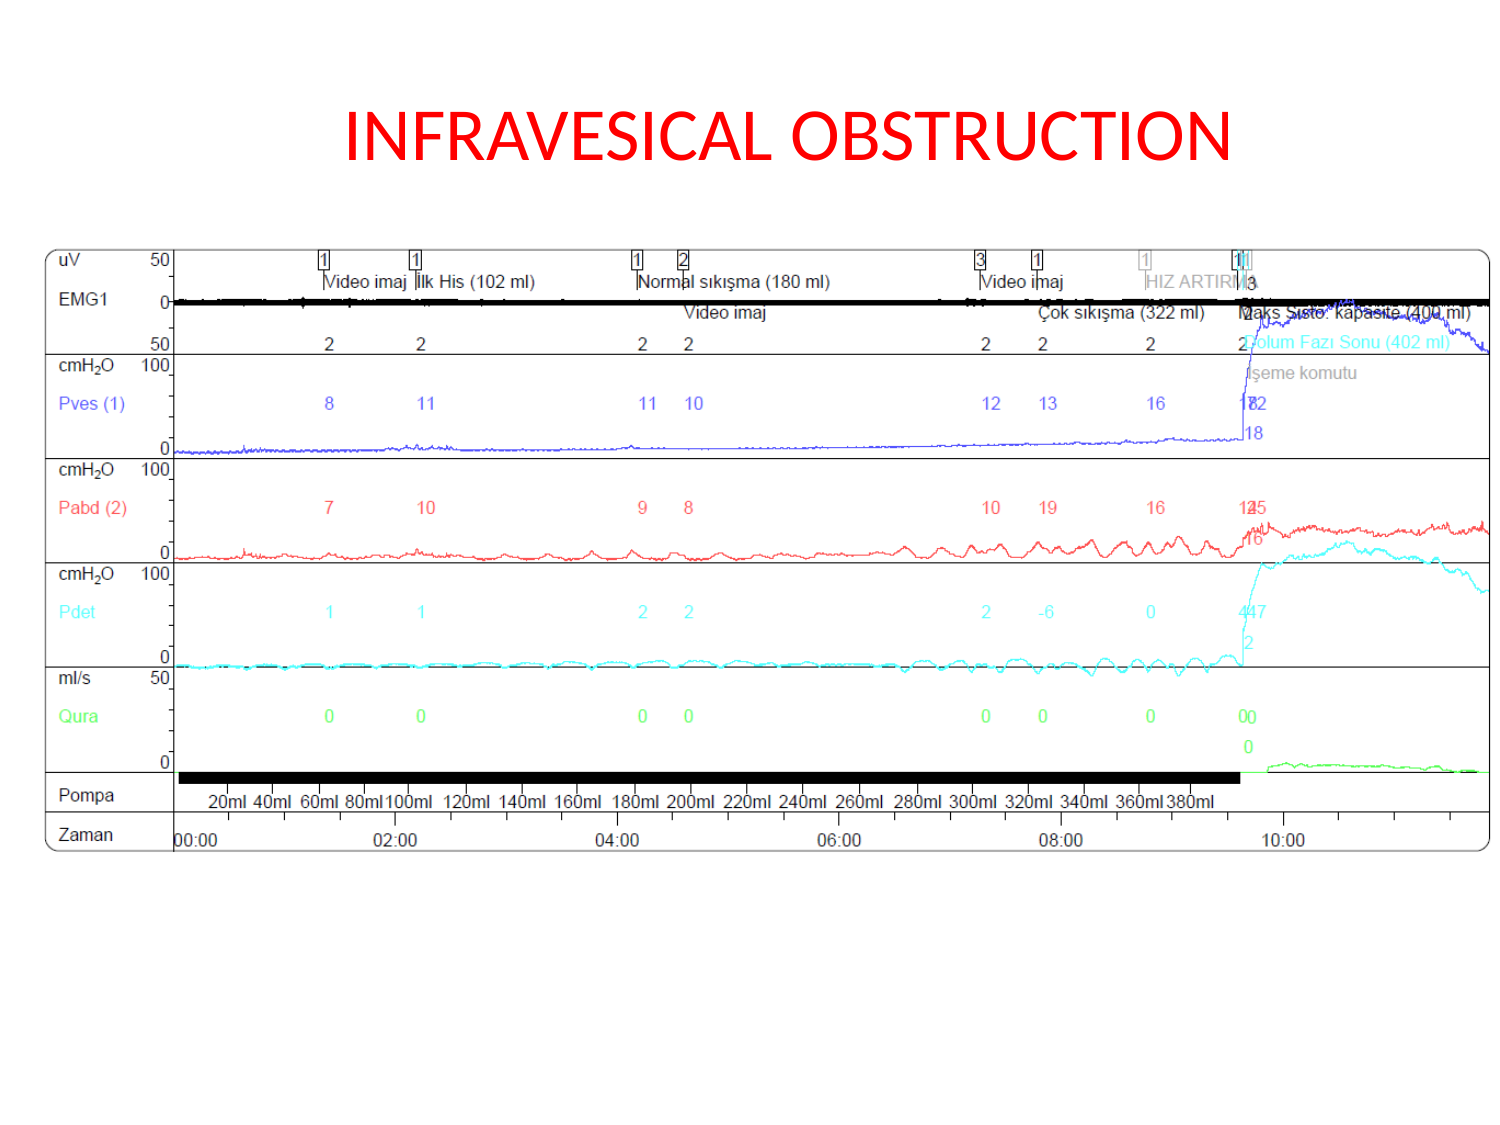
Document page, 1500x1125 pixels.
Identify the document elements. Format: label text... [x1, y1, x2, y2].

text_box INFRAVESICAL OBSTRUCTION [329, 78, 1250, 183]
picture [44, 243, 1500, 863]
